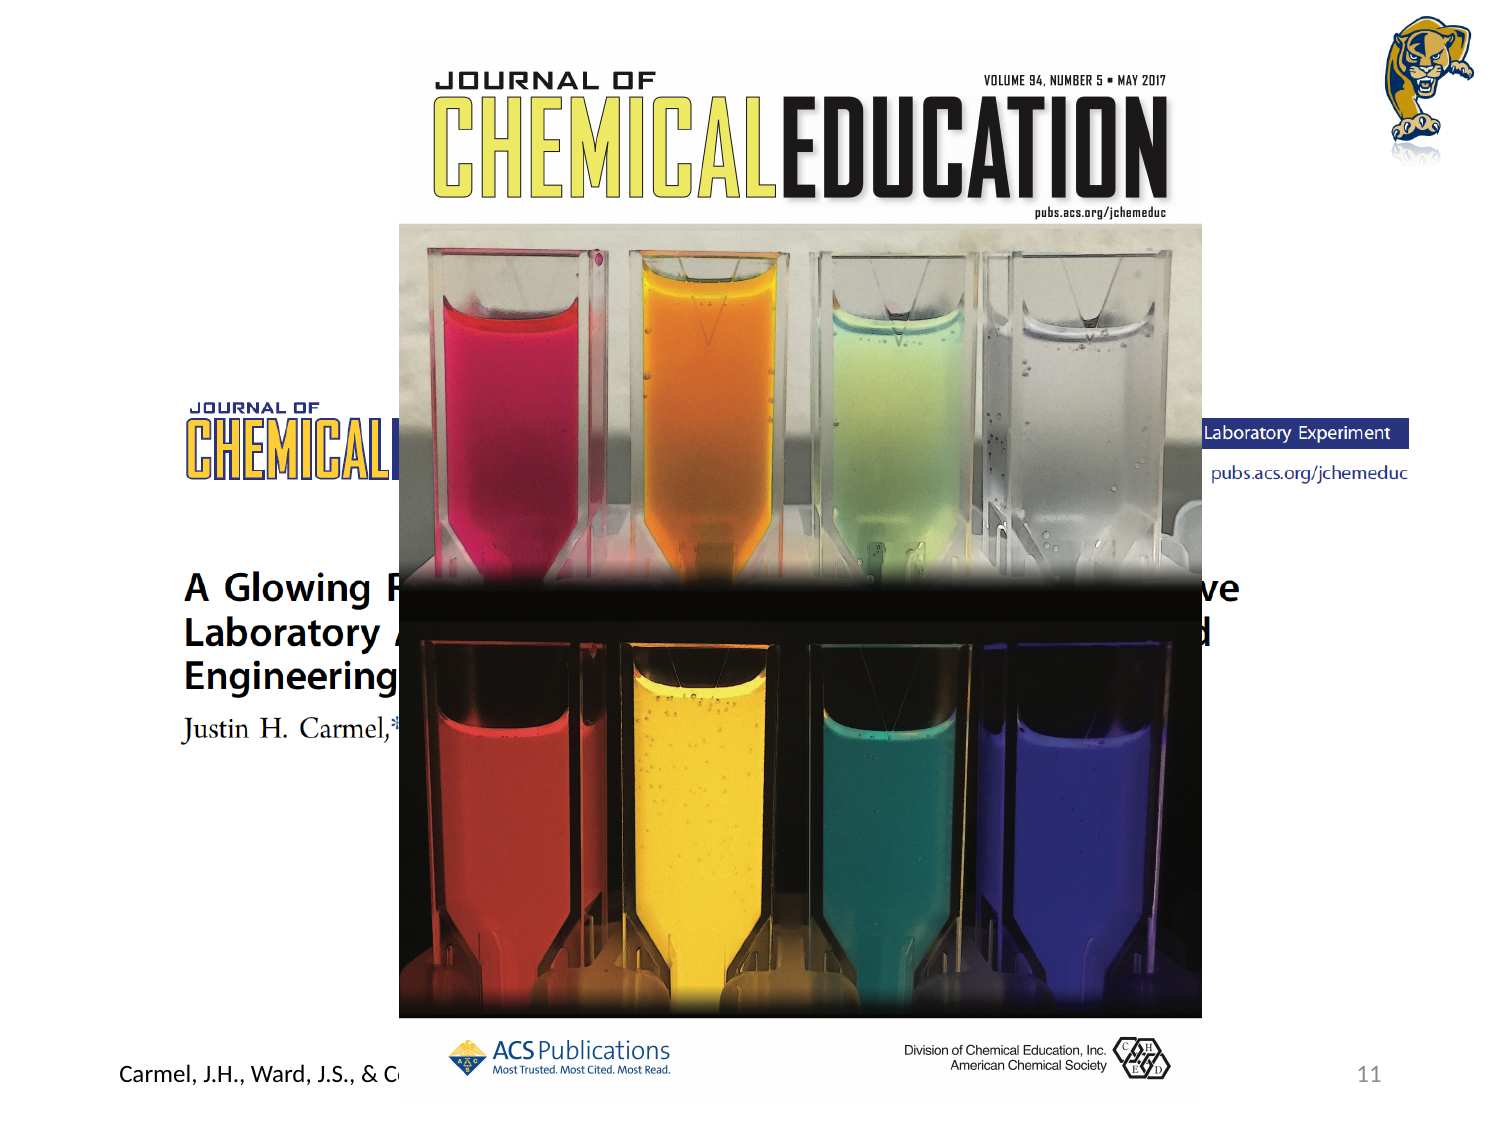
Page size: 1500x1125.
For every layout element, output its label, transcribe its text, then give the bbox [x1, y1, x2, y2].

picture [1345, 7, 1500, 169]
slide_number 11 [1202, 1042, 1397, 1103]
text_box Carmel, J.H., Ward, J.S., & Cooper, M.M. (2017). Journal of Chemical Education, 94(5), 626-631. [104, 1049, 399, 1095]
picture [171, 40, 1430, 1105]
